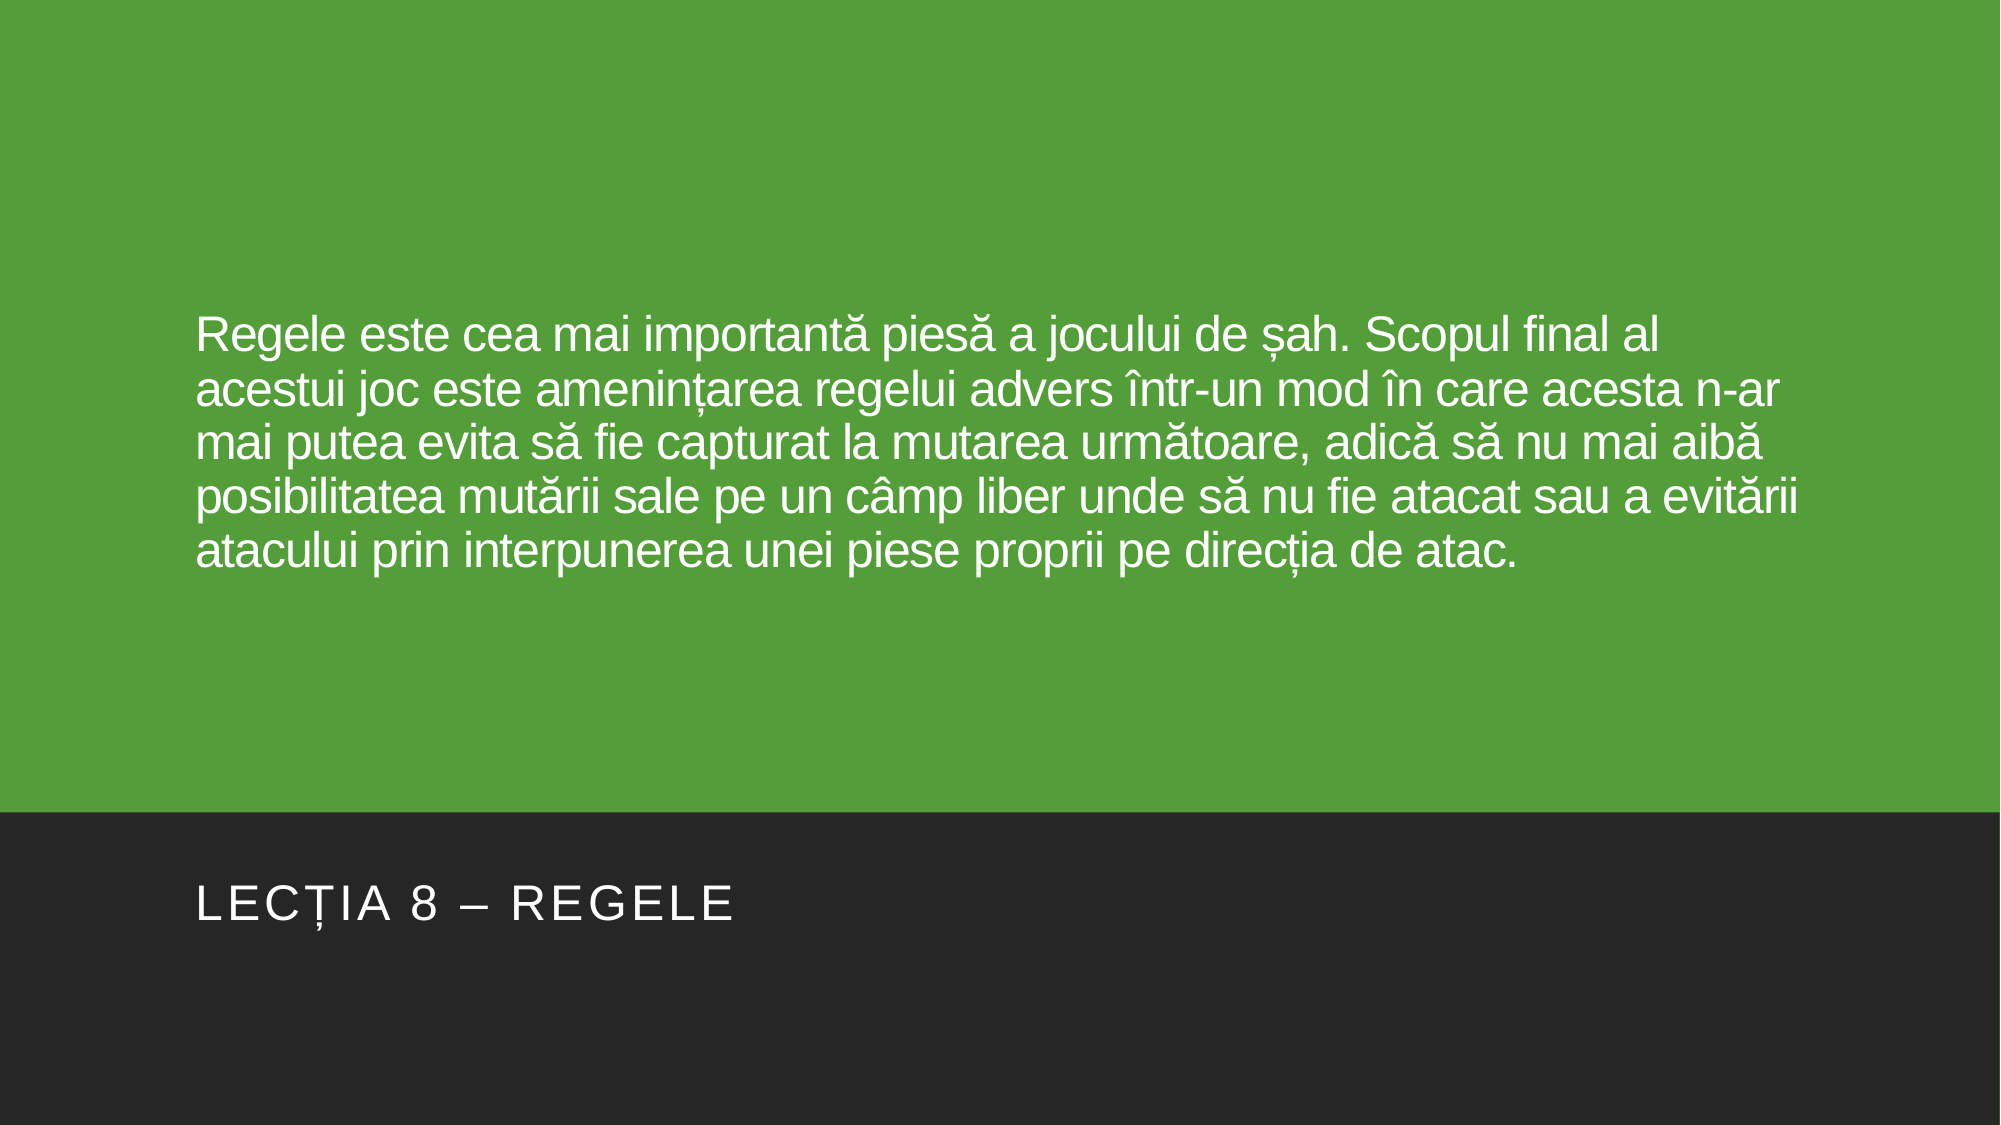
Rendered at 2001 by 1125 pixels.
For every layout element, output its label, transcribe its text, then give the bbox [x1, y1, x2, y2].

title Regele este cea mai importantă piesă a jocului de șah. Scopul final al acestui joc este amenințarea regelui advers într-un mod în care acesta n-ar mai putea evita să fie capturat la mutarea următoare, adică să nu mai aibă posibilitatea mutării sale pe un câmp liber unde să nu fie atacat sau a evitării atacului prin interpunerea unei piese proprii pe direcția de atac. [180, 124, 1830, 763]
text_box [0, 0, 2000, 811]
subtitle Lecția 8 – REGELE [180, 857, 1831, 1045]
text_box [0, 811, 2000, 1125]
